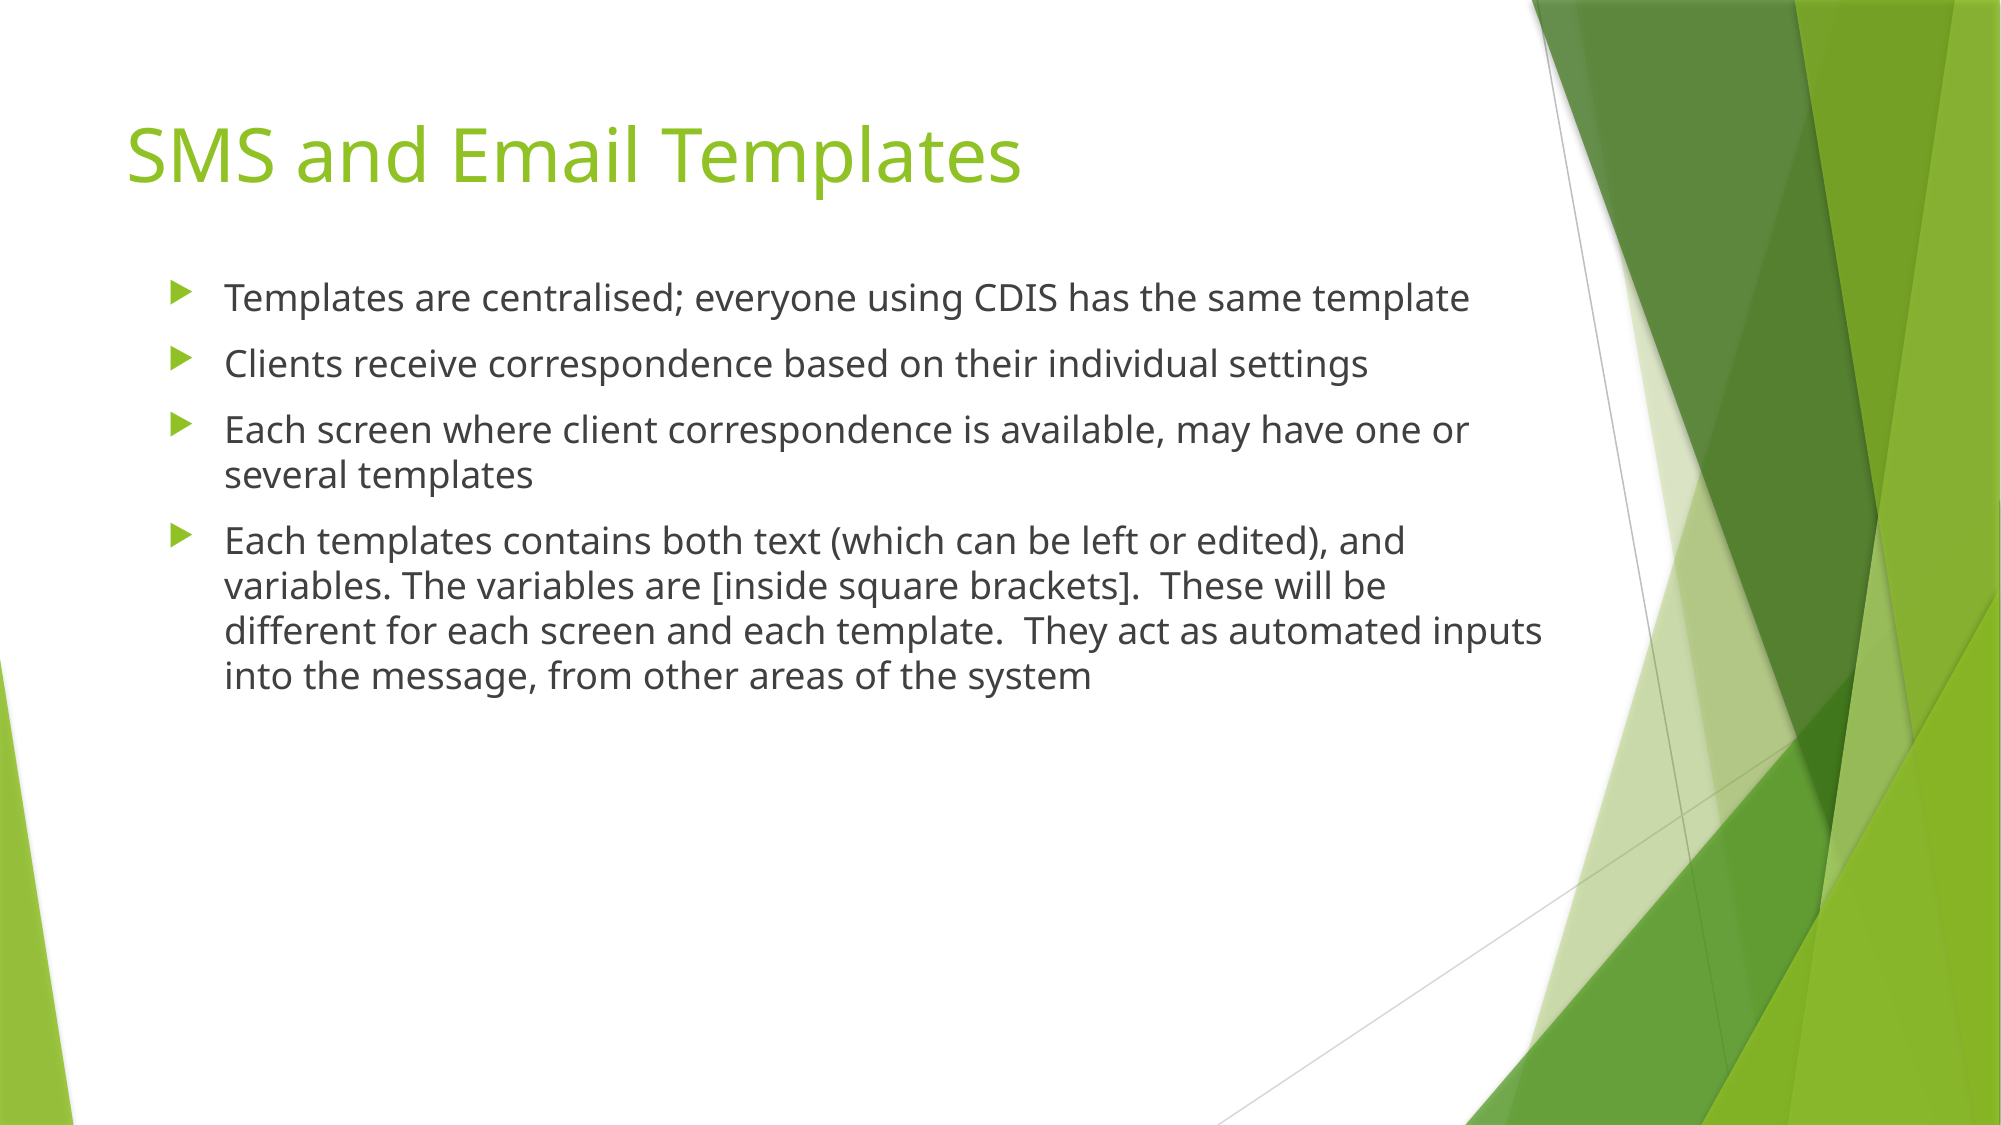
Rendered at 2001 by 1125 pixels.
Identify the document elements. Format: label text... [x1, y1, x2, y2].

title SMS and Email Templates [111, 99, 1522, 317]
list Templates are centralised; everyone using CDIS has the same template Clients receive correspondence based on their individual settings Each screen where client correspondence is available, may have one or several templates Each templates contains both text (which can be left or edited), and variables. The variables are [inside square brackets]. These will be different for each screen and each template. They act as automated inputs into the message, from other areas of the system [152, 266, 1564, 966]
